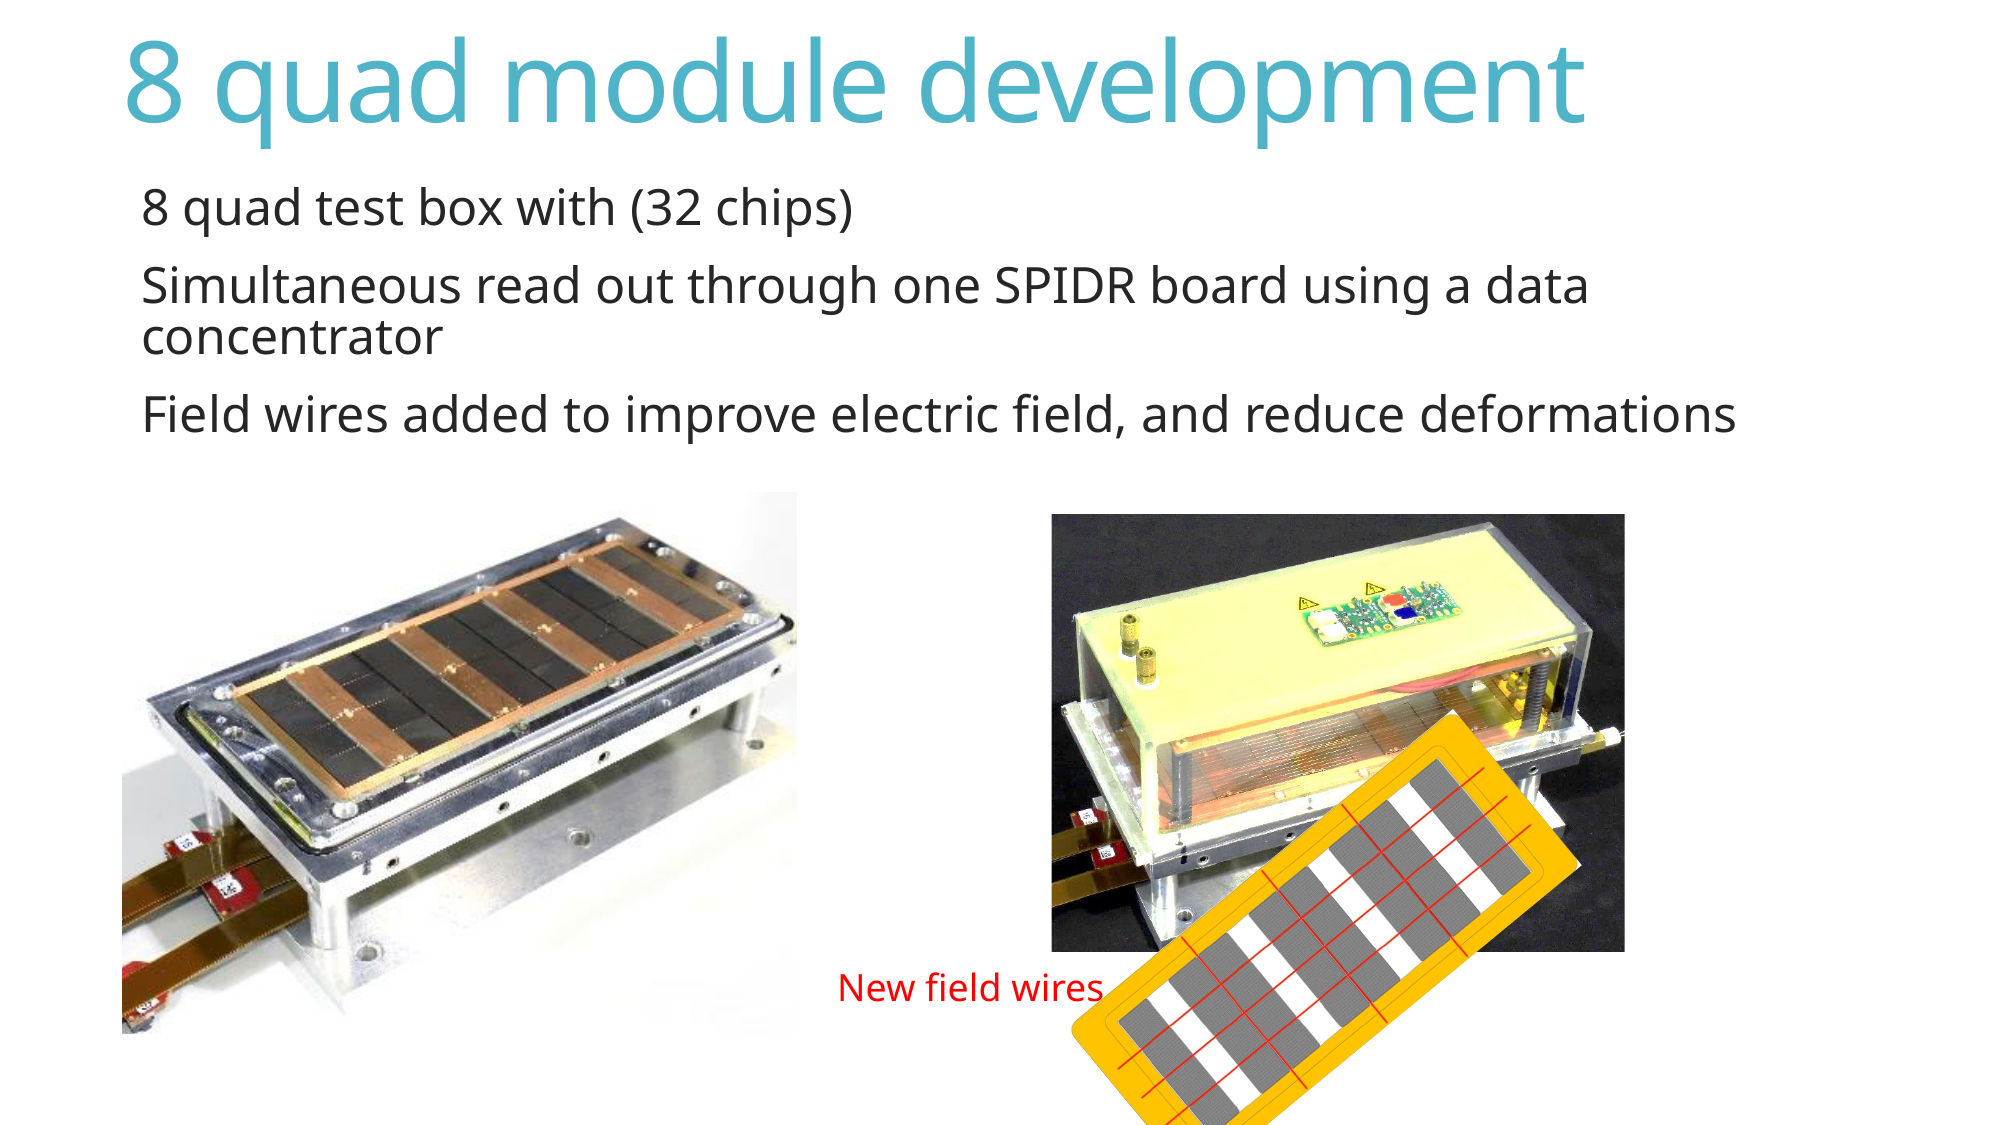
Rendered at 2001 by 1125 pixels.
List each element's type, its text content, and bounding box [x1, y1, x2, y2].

picture [1051, 514, 1625, 1049]
list 8 quad test box with (32 chips) Simultaneous read out through one SPIDR board using a data concentrator Field wires added to improve electric field, and reduce deformations [111, 177, 1876, 948]
title 8 quad module development [107, 0, 1876, 178]
picture [121, 492, 798, 1034]
text_box New field wires [822, 956, 1072, 1017]
